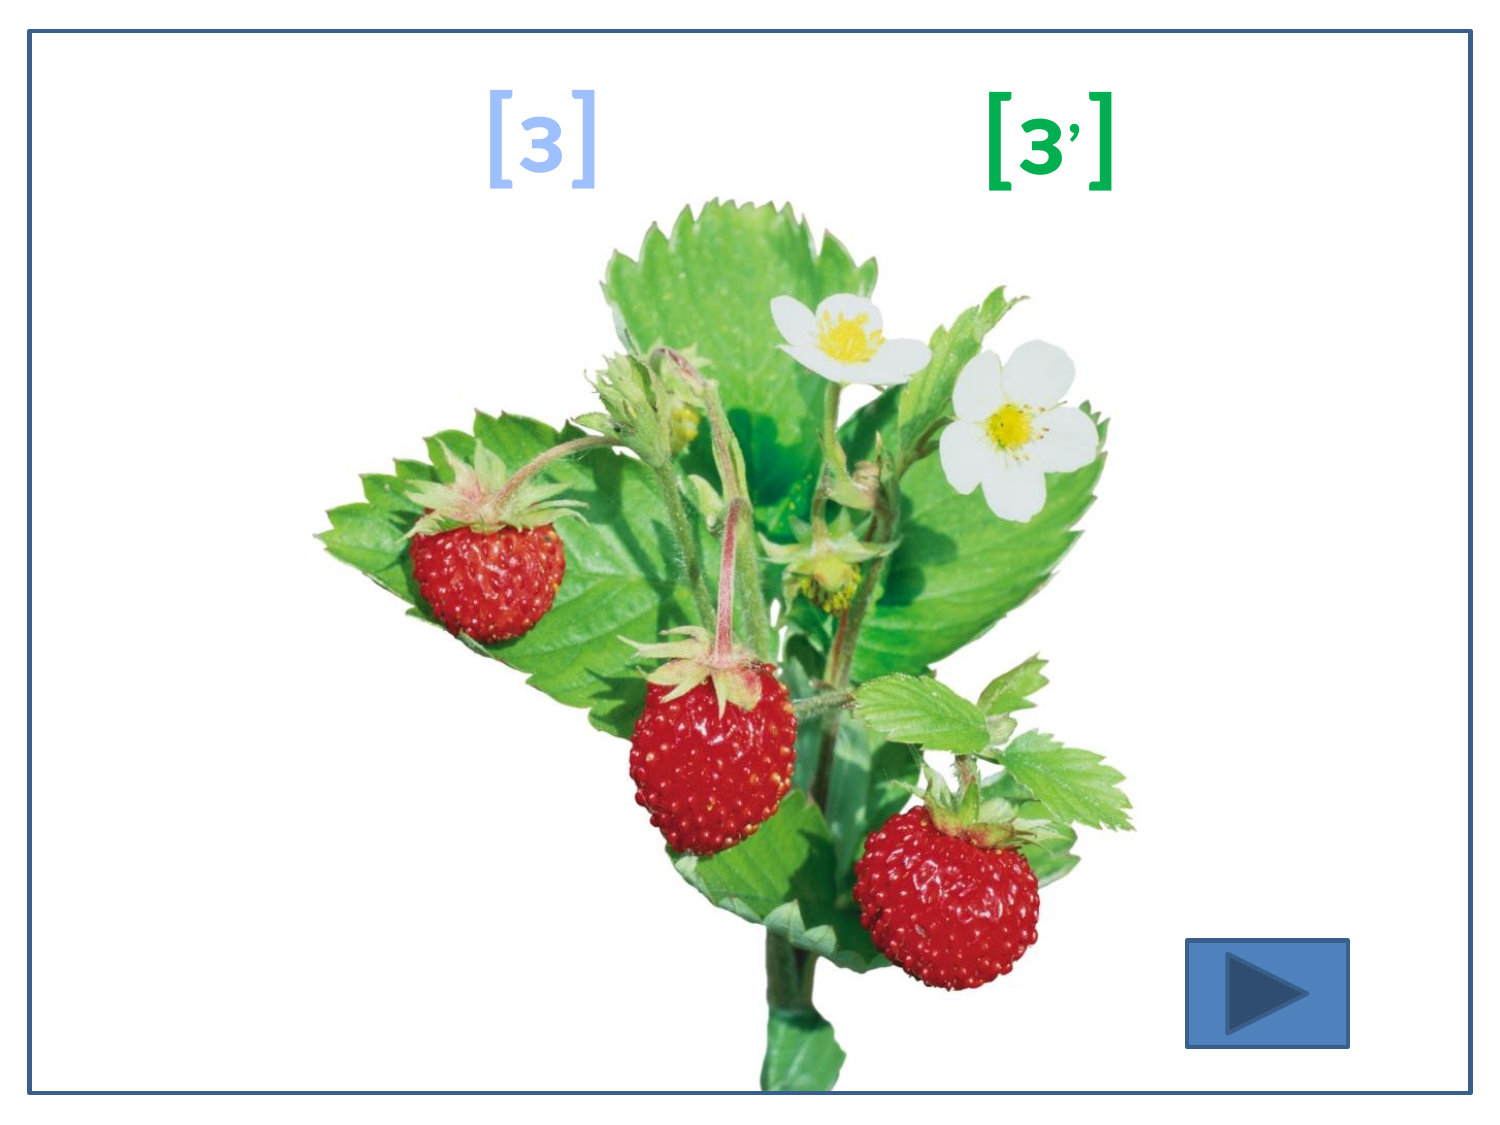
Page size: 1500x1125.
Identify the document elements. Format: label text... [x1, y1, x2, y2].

text_box [27, 29, 1473, 1095]
text_box [з,] [966, 54, 1135, 194]
picture [312, 196, 1137, 1094]
